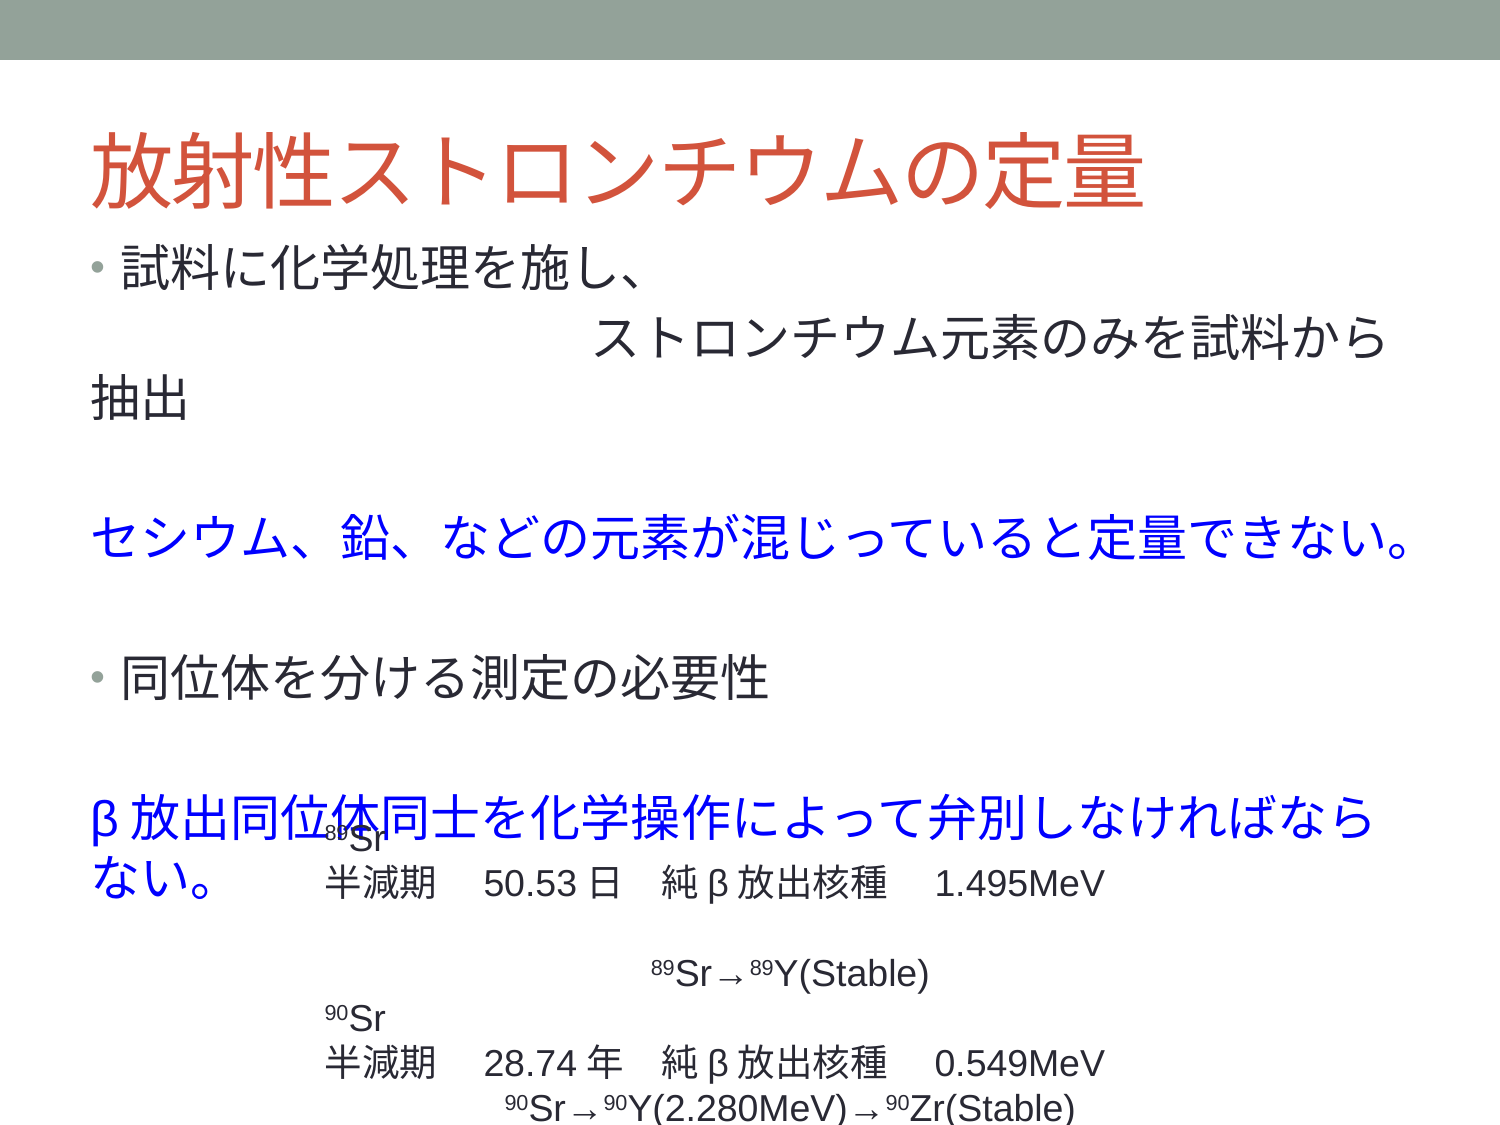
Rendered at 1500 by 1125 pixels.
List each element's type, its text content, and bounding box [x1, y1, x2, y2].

title 放射性ストロンチウムの定量 [75, 87, 1425, 229]
list 試料に化学処理を施し、 ストロンチウム元素のみを試料から抽出 セシウム、鉛、などの元素が混じっていると定量できない。 同位体を分ける測定の必要性 β放出同位体同士を化学操作によって弁別しなければならない。 [75, 229, 1425, 1029]
text_box 89Sr 半減期 50.53日 純β放出核種 1.495MeV 89Sr→89Y(Stable) 90Sr 半減期 28.74年 純β放出核種 0.549MeV 90Sr→90Y(2.280MeV)→90Zr(Stable) [309, 806, 1271, 1125]
